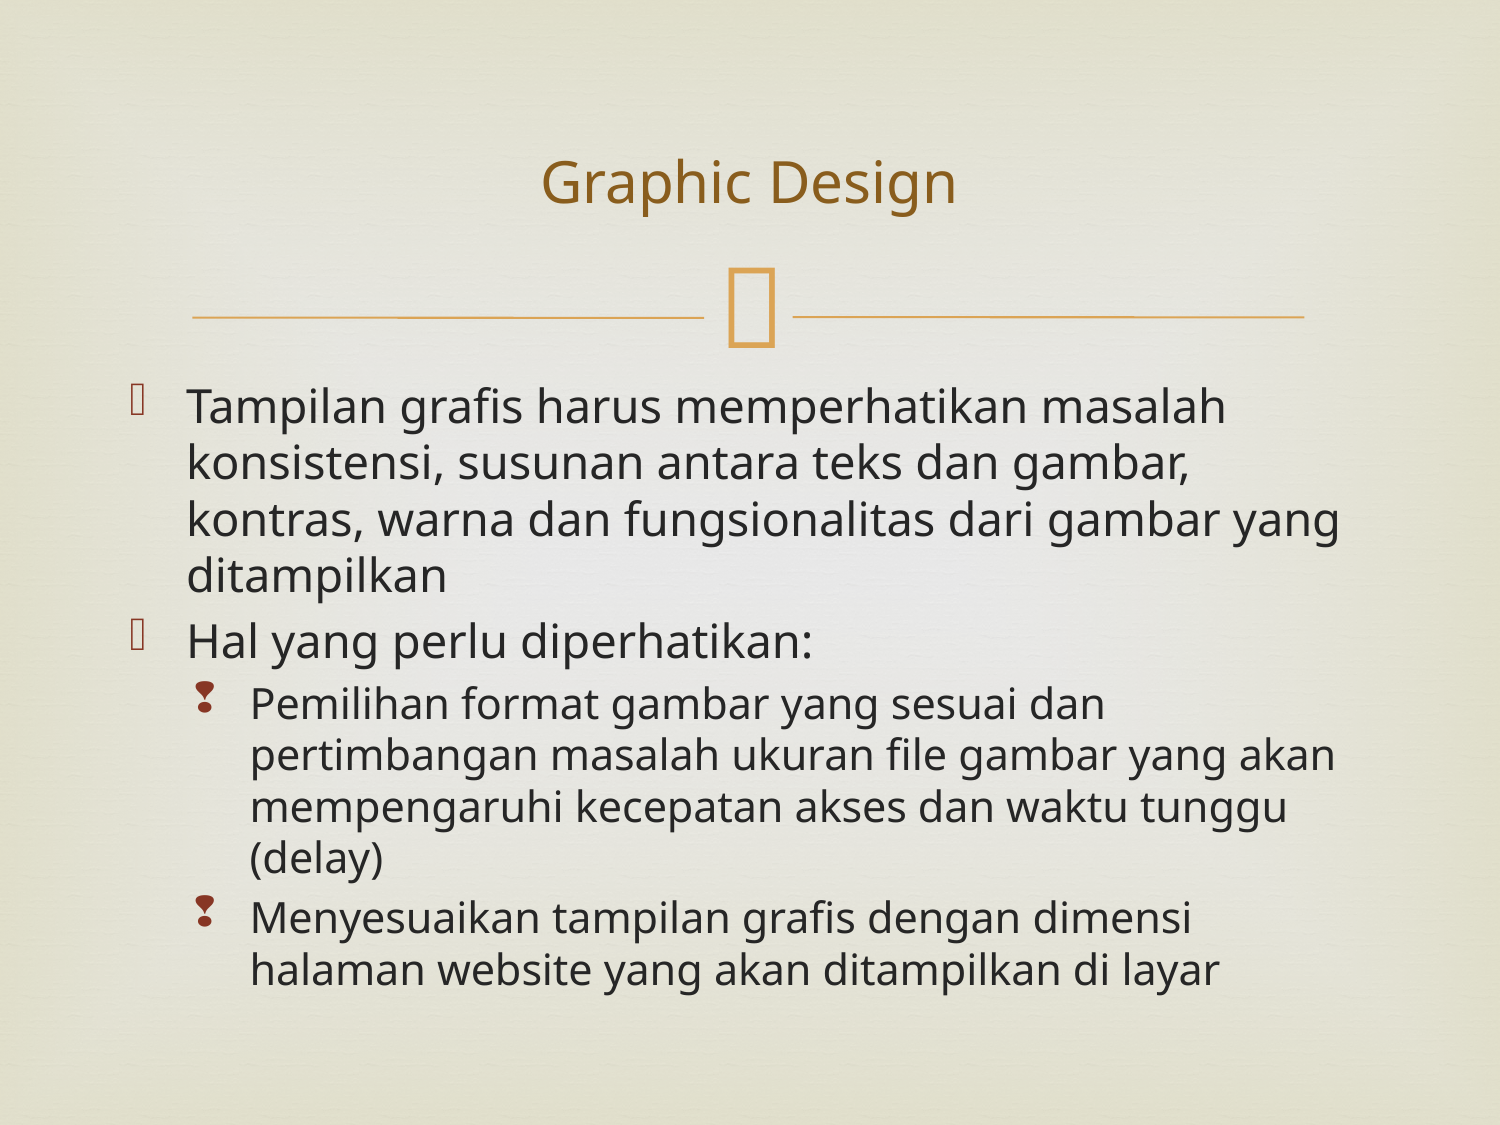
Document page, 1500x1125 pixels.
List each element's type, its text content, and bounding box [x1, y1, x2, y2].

title Graphic Design [112, 93, 1386, 267]
list Tampilan grafis harus memperhatikan masalah konsistensi, susunan antara teks dan gambar, kontras, warna dan fungsionalitas dari gambar yang ditampilkan Hal yang perlu diperhatikan: Pemilihan format gambar yang sesuai dan pertimbangan masalah ukuran file gambar yang akan mempengaruhi kecepatan akses dan waktu tunggu (delay) Menyesuaikan tampilan grafis dengan dimensi halaman website yang akan ditampilkan di layar [114, 368, 1386, 1005]
